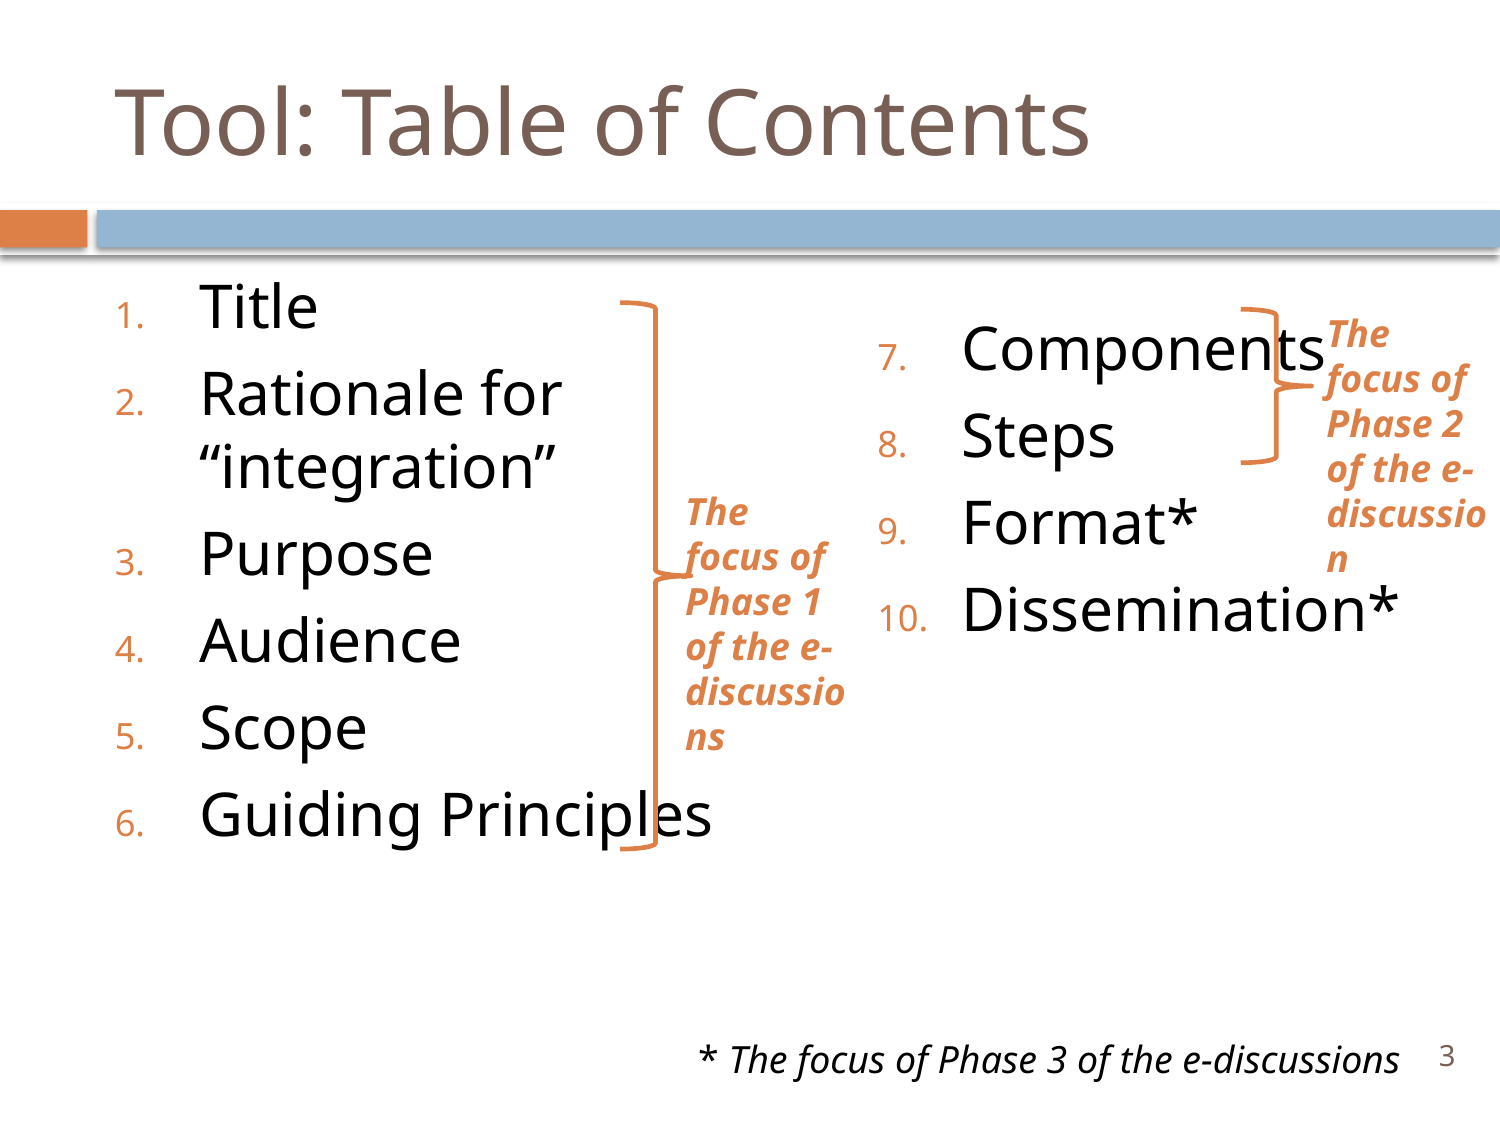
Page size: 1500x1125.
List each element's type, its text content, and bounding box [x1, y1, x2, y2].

text_box The focus of Phase 2 of the e-discussion [1311, 302, 1500, 588]
text_box [1240, 308, 1313, 464]
text_box The focus of Phase 1 of the e-discussions [670, 480, 867, 766]
text_box * The focus of Phase 3 of the e-discussions [683, 1028, 1417, 1089]
list Components Steps Format* Dissemination* [862, 302, 1500, 1053]
list Title Rationale for “integration” Purpose Audience Scope Guiding Principles [99, 260, 738, 1011]
footer 3 [99, 1024, 1471, 1085]
title Tool: Table of Contents [99, 37, 1438, 200]
text_box [620, 301, 670, 850]
